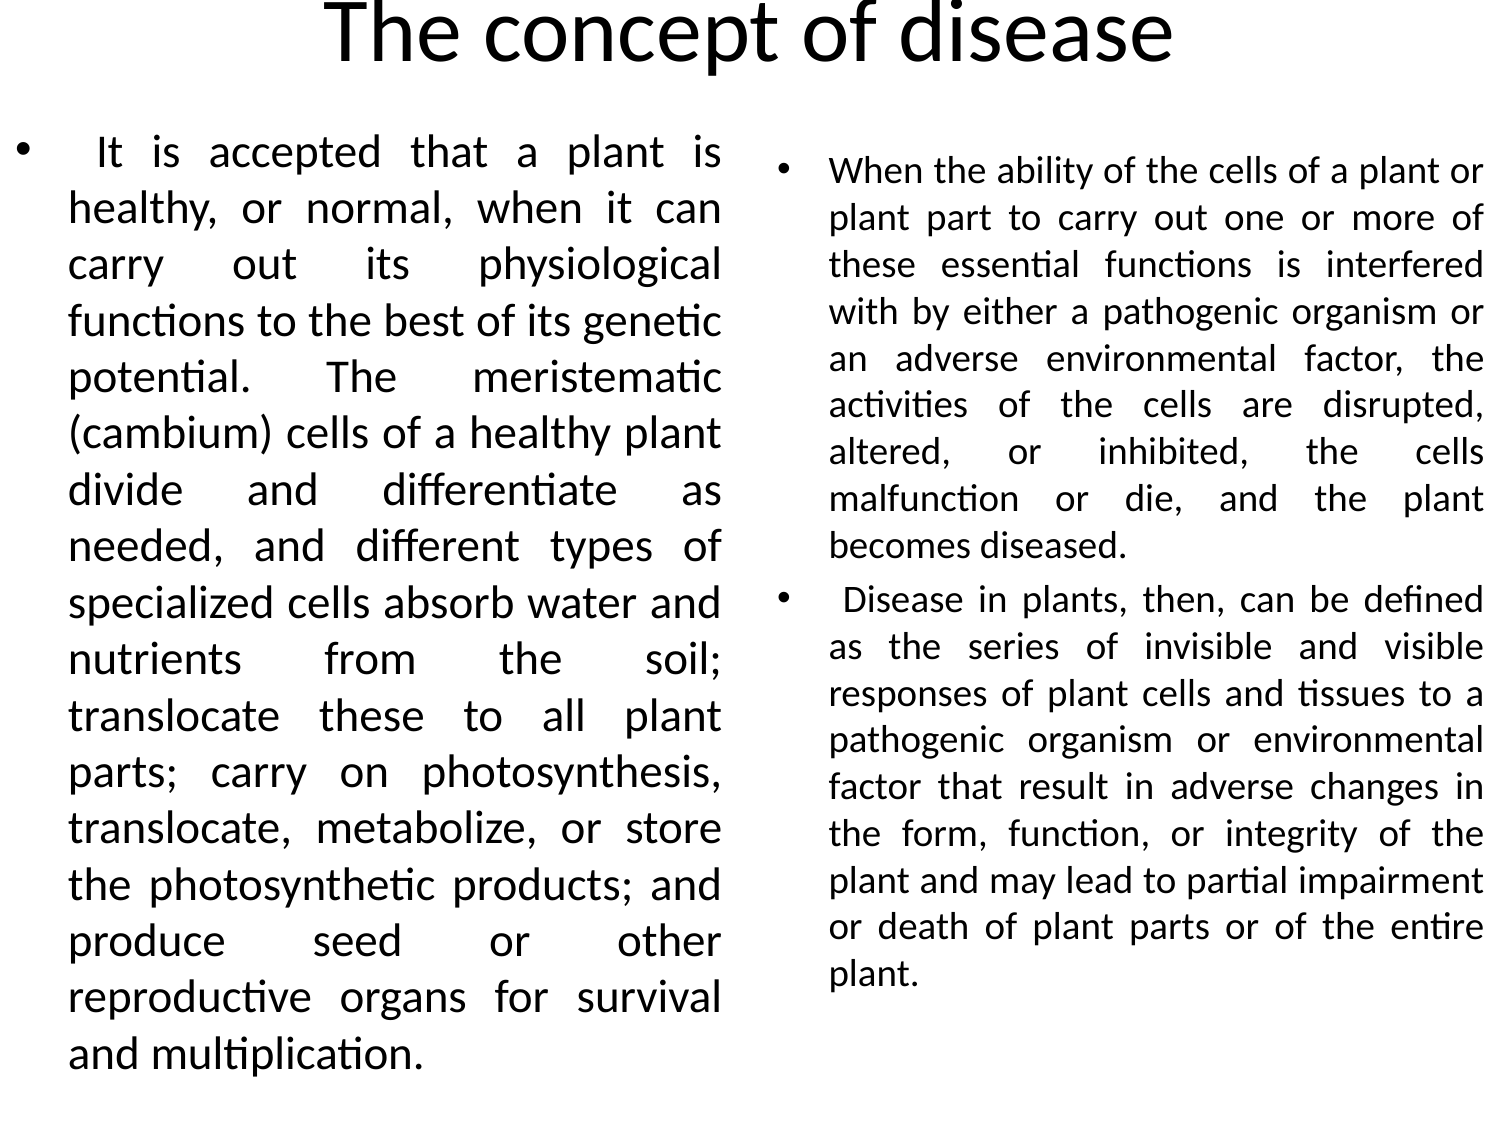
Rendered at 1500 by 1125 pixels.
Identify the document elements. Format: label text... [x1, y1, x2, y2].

list When the ability of the cells of a plant or plant part to carry out one or more of these essential functions is interfered with by either a pathogenic organism or an adverse environmental factor, the activities of the cells are disrupted, altered, or inhibited, the cells malfunction or die, and the plant becomes diseased. Disease in plants, then, can be defined as the series of invisible and visible responses of plant cells and tissues to a pathogenic organism or environmental factor that result in adverse changes in the form, function, or integrity of the plant and may lead to partial impairment or death of plant parts or of the entire plant. [761, 137, 1500, 1005]
list It is accepted that a plant is healthy, or normal, when it can carry out its physiological functions to the best of its genetic potential. The meristematic (cambium) cells of a healthy plant divide and differentiate as needed, and different types of specialized cells absorb water and nutrients from the soil; translocate these to all plant parts; carry on photosynthesis, translocate, metabolize, or store the photosynthetic products; and produce seed or other reproductive organs for survival and multiplication. [0, 112, 738, 1125]
title The concept of disease [0, 0, 1500, 100]
